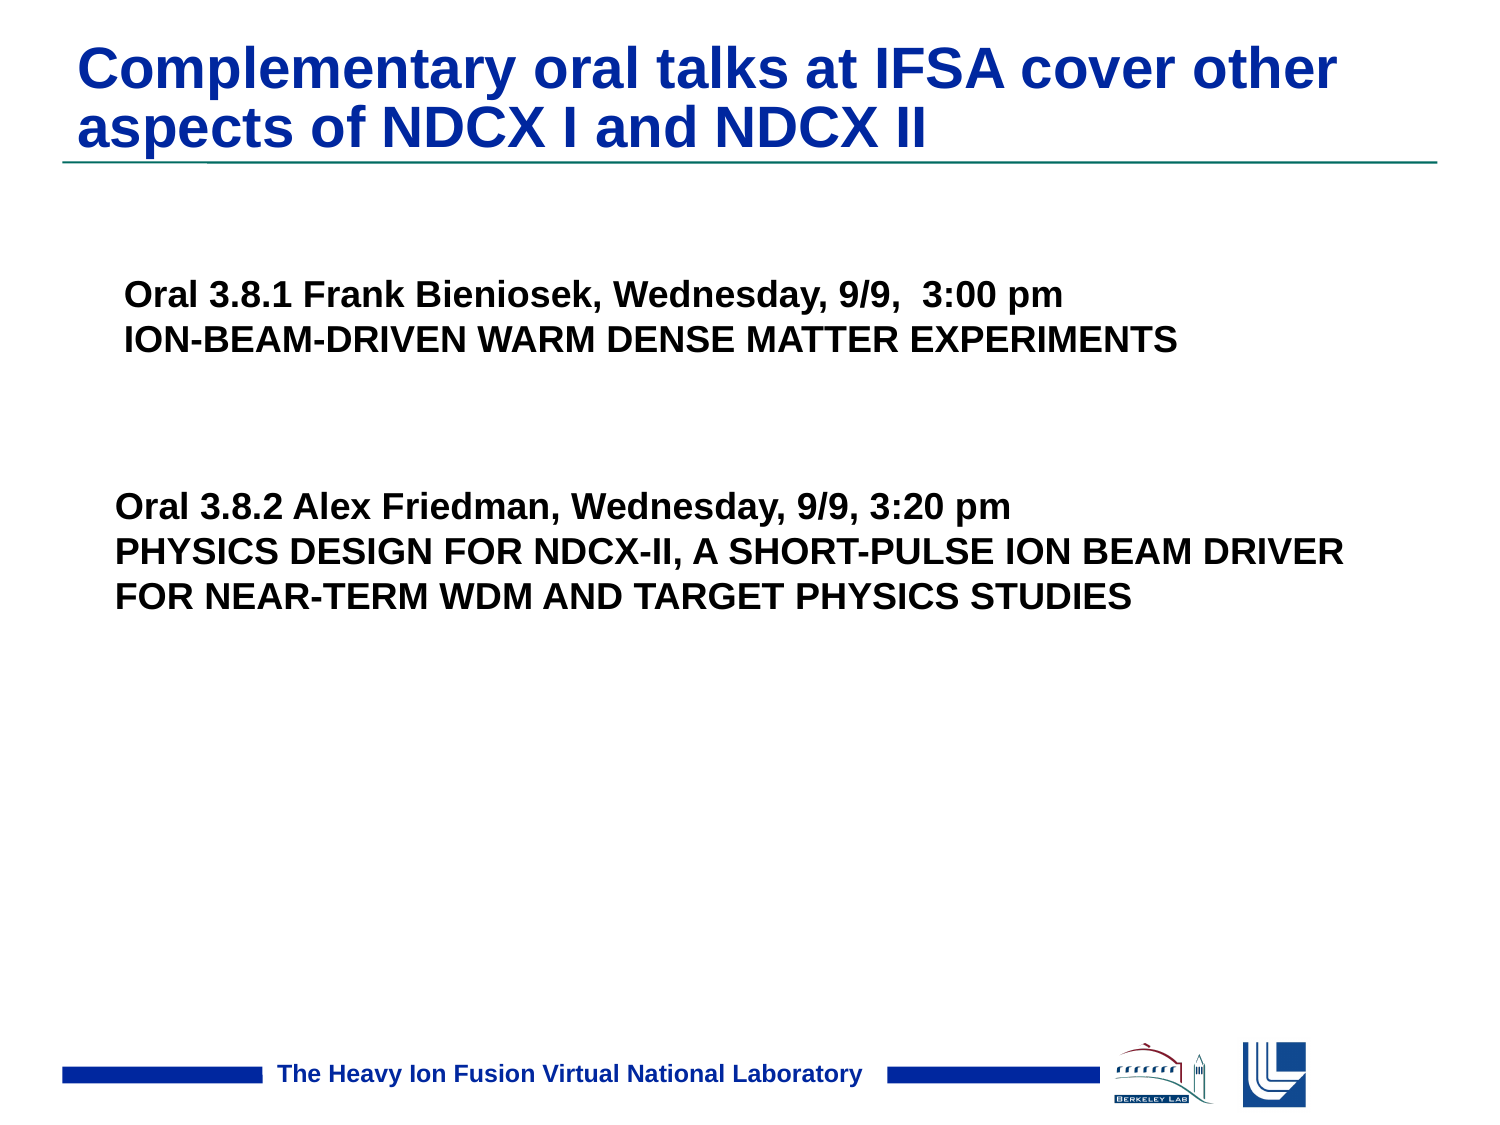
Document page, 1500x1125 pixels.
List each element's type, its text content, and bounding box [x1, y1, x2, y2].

picture [1237, 1037, 1311, 1113]
title Complementary oral talks at IFSA cover other aspects of NDCX I and NDCX II [61, 39, 1426, 161]
text_box Oral 3.8.2 Alex Friedman, Wednesday, 9/9, 3:20 pm PHYSICS DESIGN FOR NDCX-II, A SHORT-PULSE ION BEAM DRIVER FOR NEAR-TERM WDM AND TARGET PHYSICS STUDIES [99, 474, 1400, 625]
text_box Oral 3.8.1 Frank Bieniosek, Wednesday, 9/9, 3:00 pm ION-BEAM-DRIVEN WARM DENSE MATTER EXPERIMENTS [109, 262, 1195, 368]
picture [1114, 1042, 1215, 1105]
